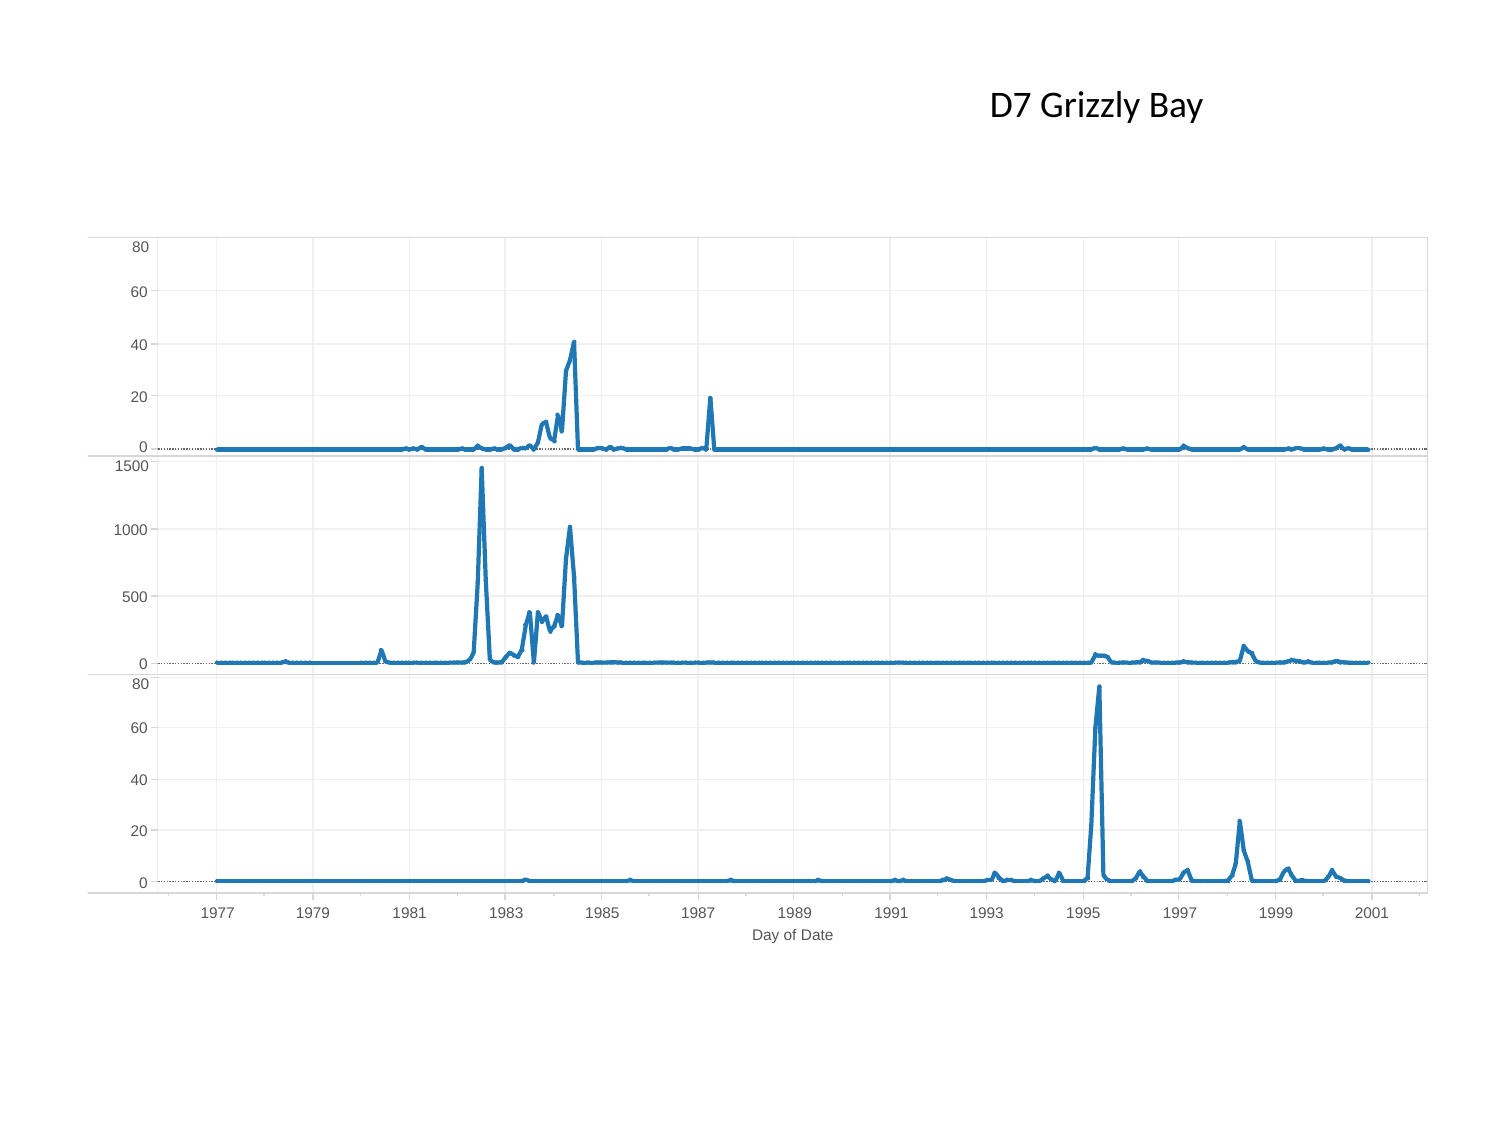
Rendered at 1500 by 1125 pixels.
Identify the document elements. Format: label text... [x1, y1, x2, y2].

text_box D7 Grizzly Bay [975, 72, 1375, 132]
picture [87, 237, 1429, 948]
